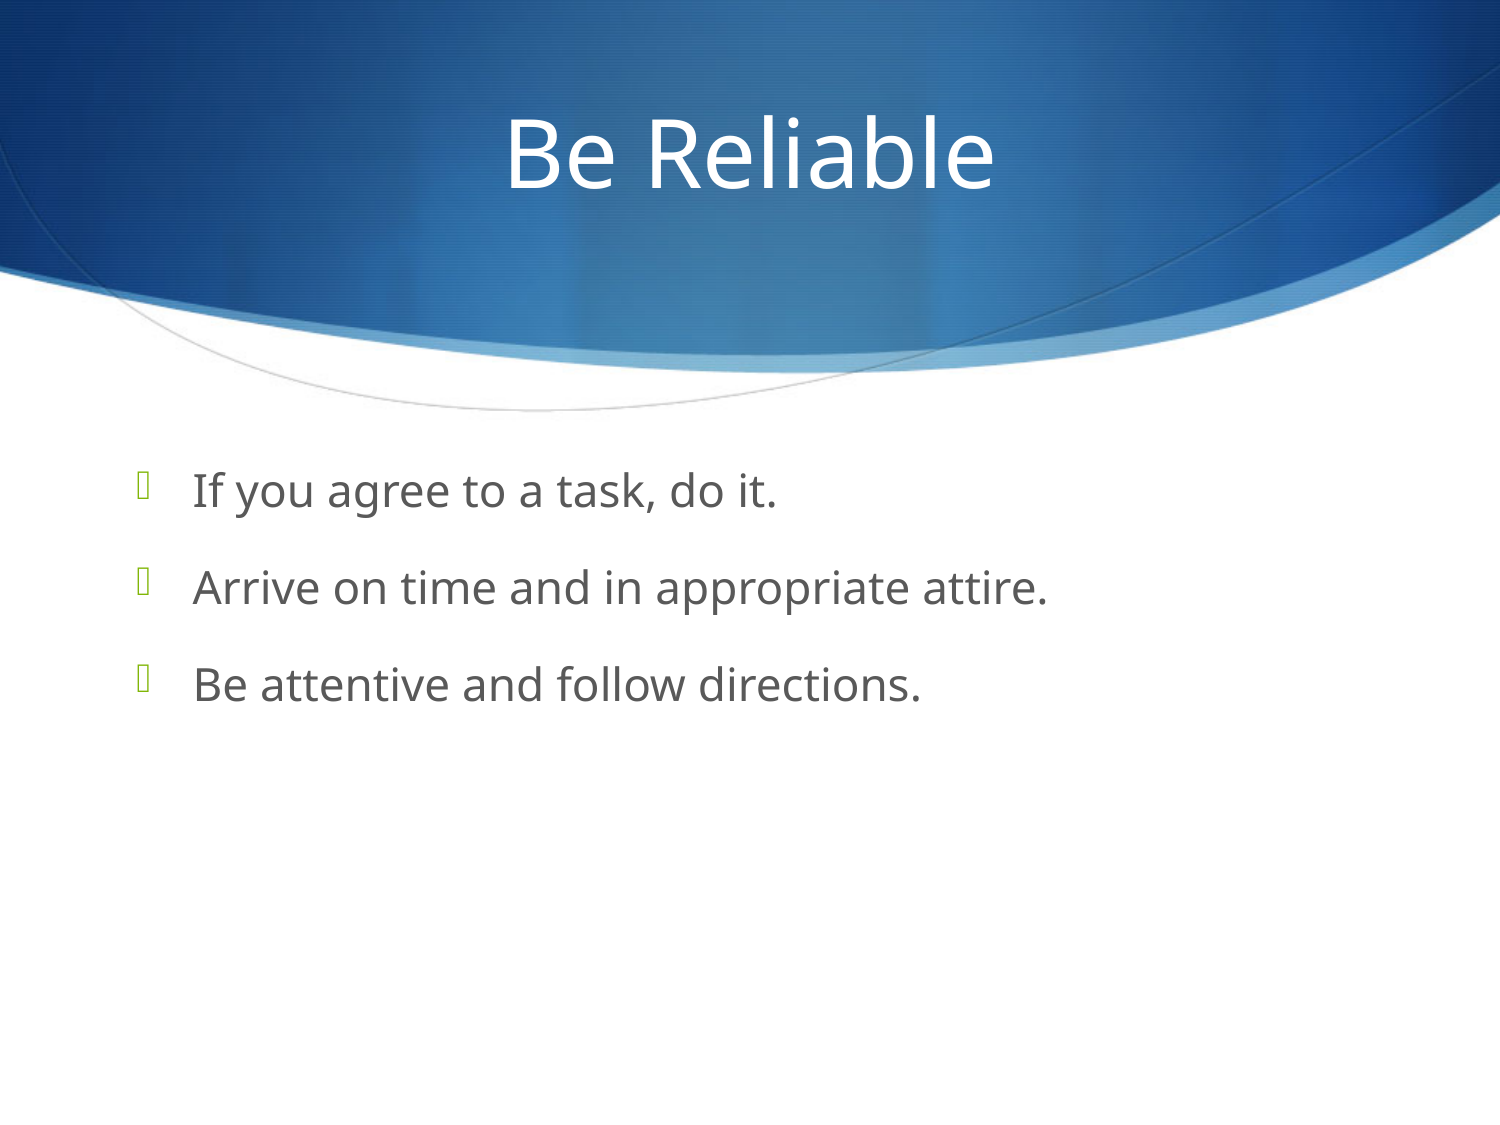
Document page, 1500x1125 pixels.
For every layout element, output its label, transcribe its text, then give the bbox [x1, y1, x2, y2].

list If you agree to a task, do it. Arrive on time and in appropriate attire. Be attentive and follow directions. [121, 454, 1379, 991]
picture [0, 0, 1500, 1125]
title Be Reliable [75, 56, 1425, 245]
